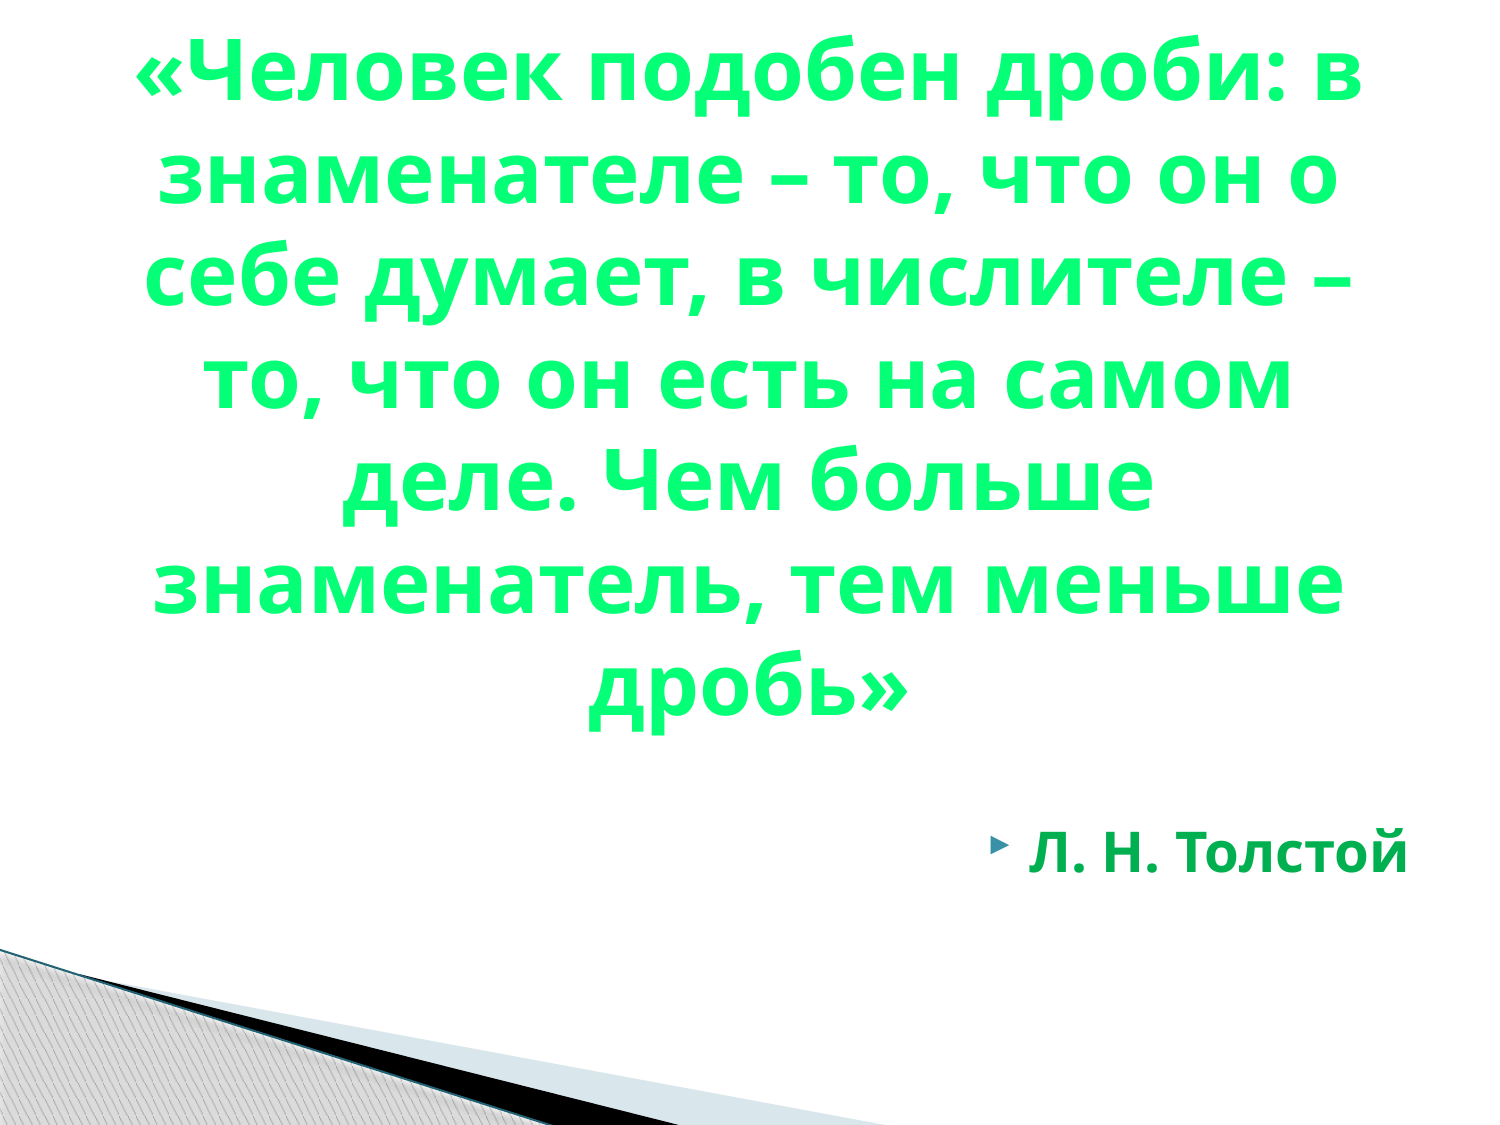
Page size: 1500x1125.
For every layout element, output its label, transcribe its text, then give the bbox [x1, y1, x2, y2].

title «Человек подобен дроби: в знаменателе – то, что он о себе думает, в числителе – то, что он есть на самом деле. Чем больше знаменатель, тем меньше дробь» [75, 45, 1425, 704]
list Л. Н. Толстой [75, 808, 1425, 986]
